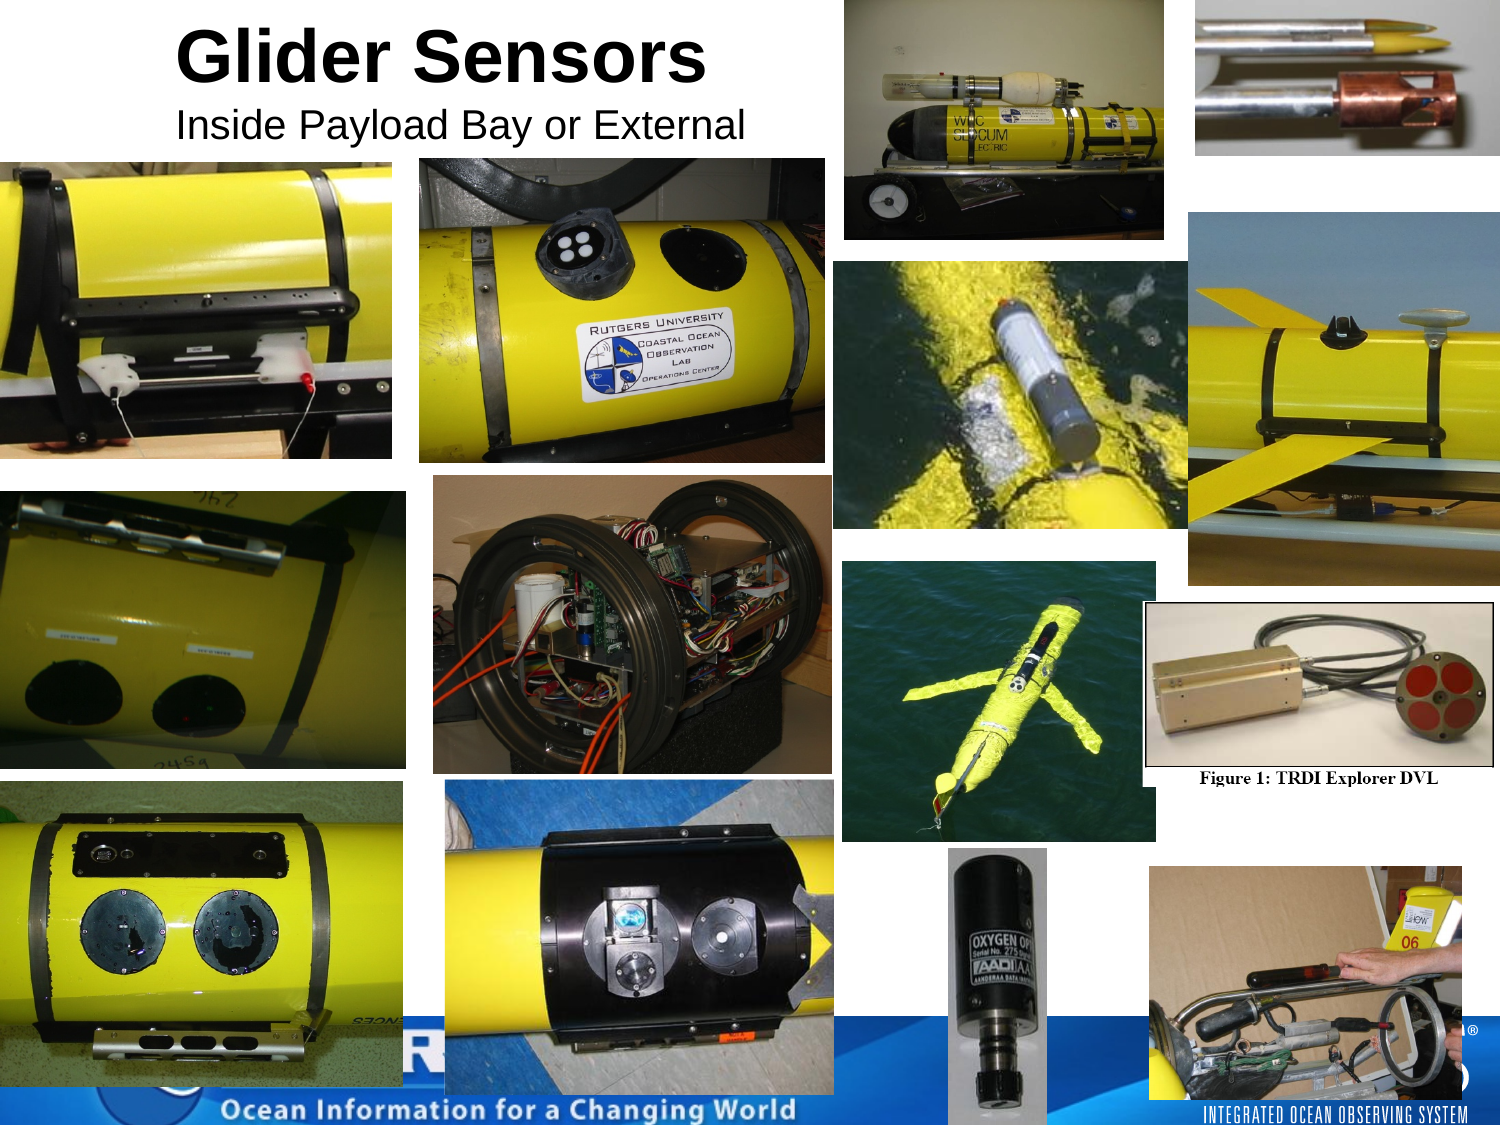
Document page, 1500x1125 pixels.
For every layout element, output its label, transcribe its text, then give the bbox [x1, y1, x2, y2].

picture [0, 475, 1500, 1125]
picture [844, 0, 1165, 240]
picture [0, 491, 406, 769]
picture [1185, 0, 1500, 156]
picture [841, 561, 1500, 842]
text_box Glider Sensors Inside Payload Bay or External [160, 0, 762, 190]
picture [419, 157, 826, 463]
picture [0, 162, 392, 459]
picture [833, 212, 1500, 586]
